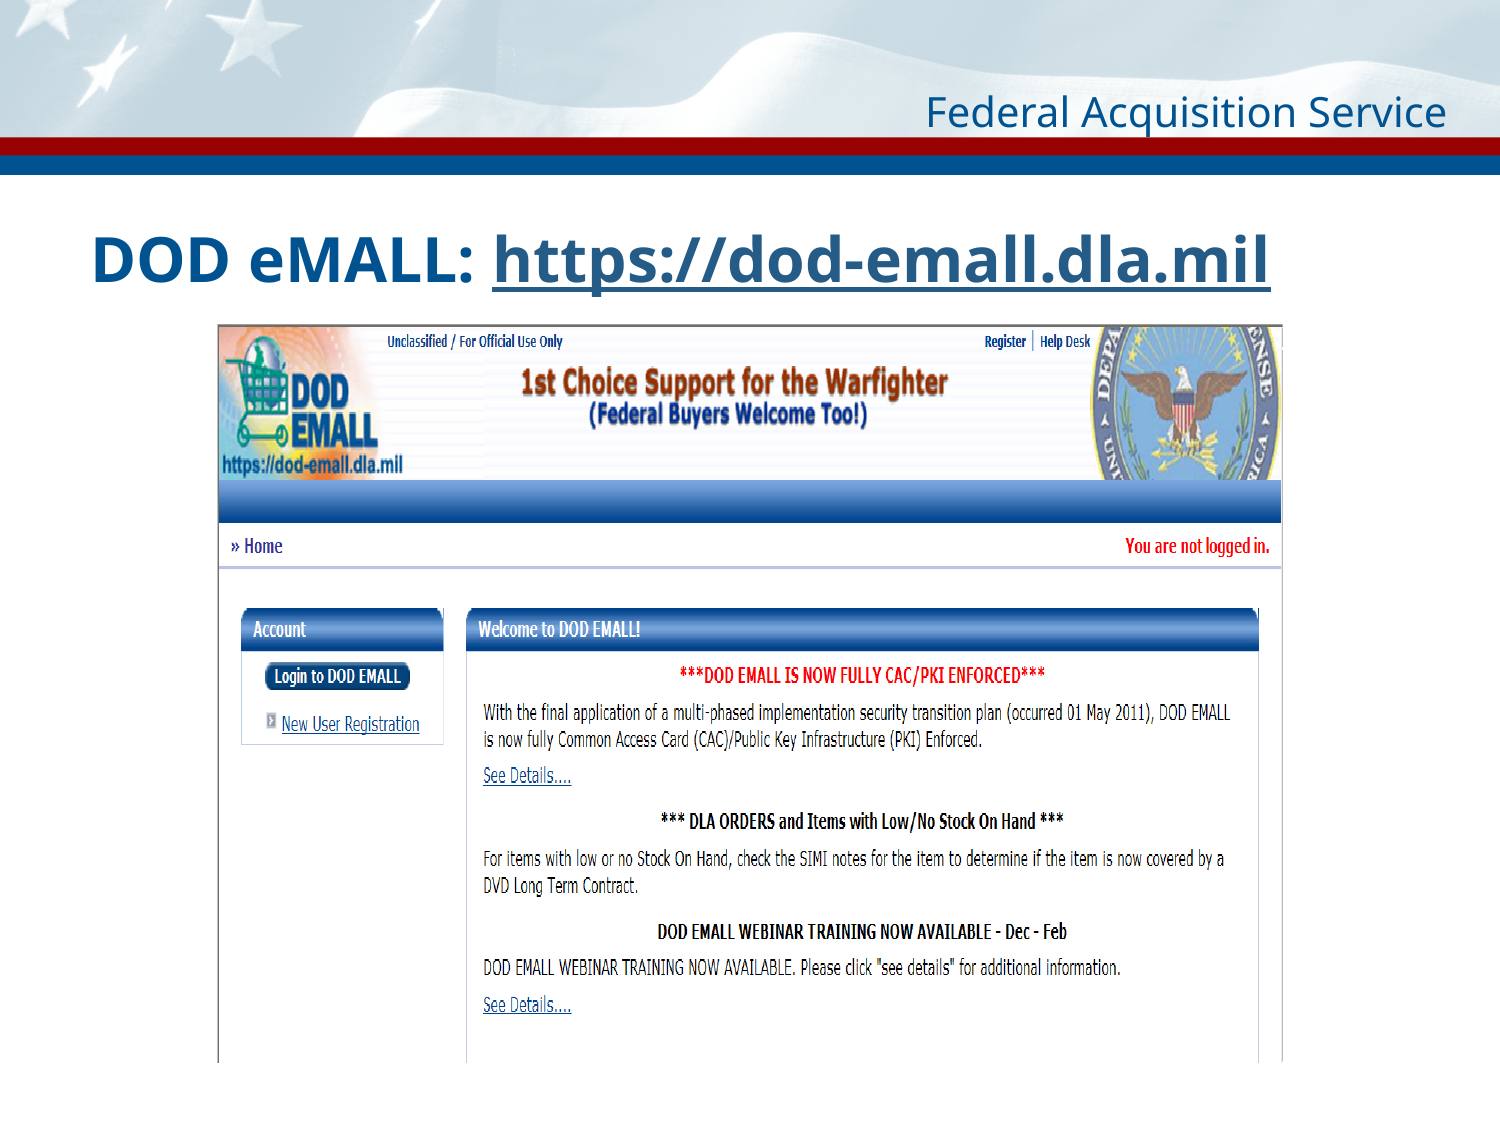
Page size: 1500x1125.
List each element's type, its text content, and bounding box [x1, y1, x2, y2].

picture [217, 324, 1283, 1063]
picture [0, 0, 1500, 137]
title DOD eMALL: https://dod-emall.dla.mil [74, 212, 1350, 308]
picture [1133, 107, 1145, 124]
